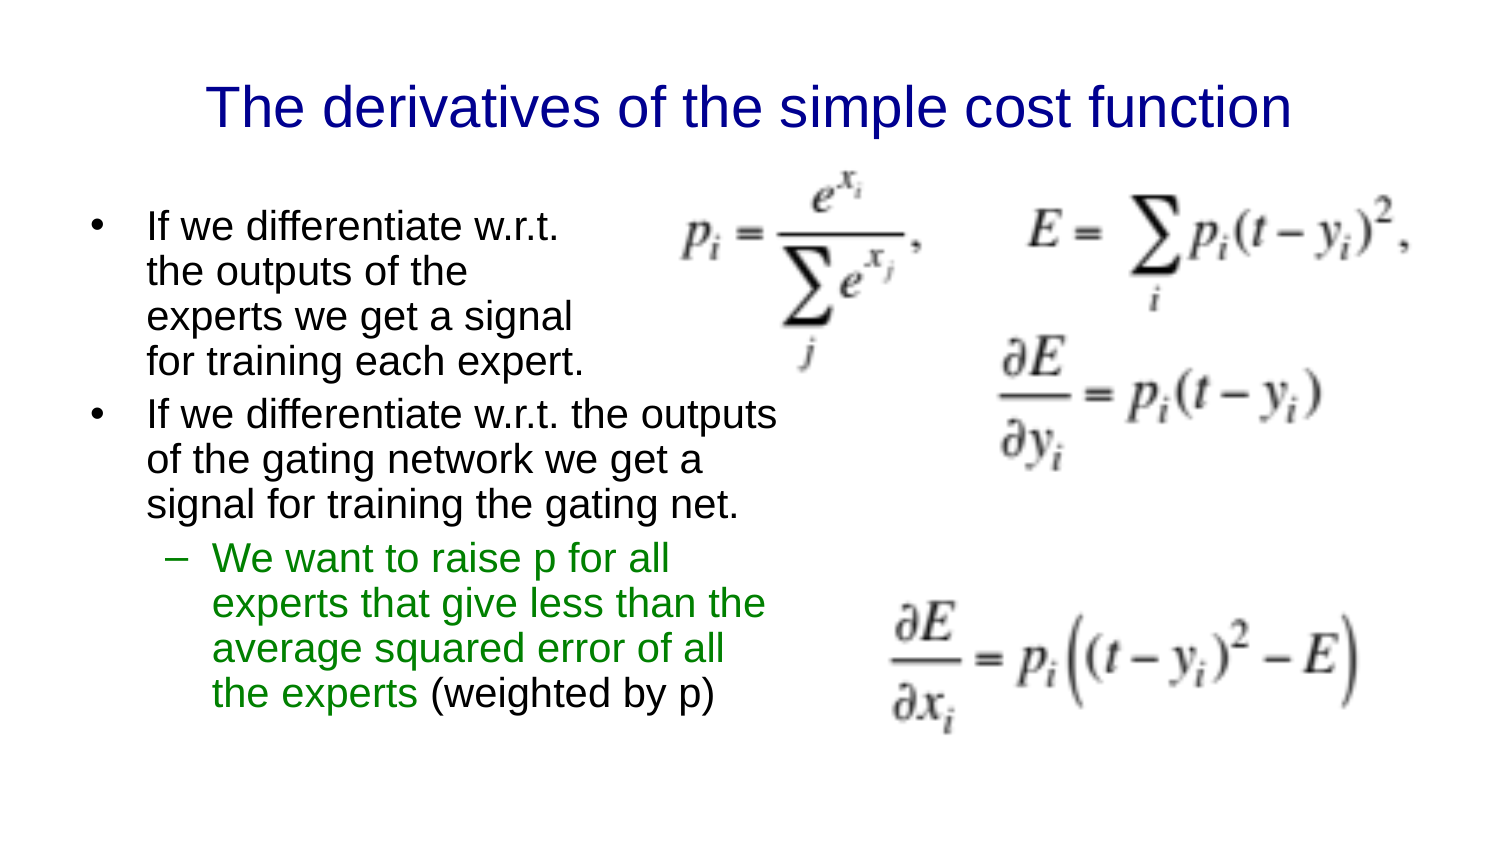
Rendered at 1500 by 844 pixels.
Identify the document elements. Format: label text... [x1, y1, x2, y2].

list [991, 318, 1326, 477]
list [882, 584, 1365, 740]
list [620, 152, 1500, 381]
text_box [740, 408, 760, 436]
list If we differentiate w.r.t. the outputs of the experts we get a signal for training each expert. If we differentiate w.r.t. the outputs of the gating network we get a signal for training the gating net. We want to raise p for all experts that give less than the average squared error of all the experts (weighted by p) [75, 196, 806, 808]
title The derivatives of the simple cost function [75, 33, 1425, 175]
